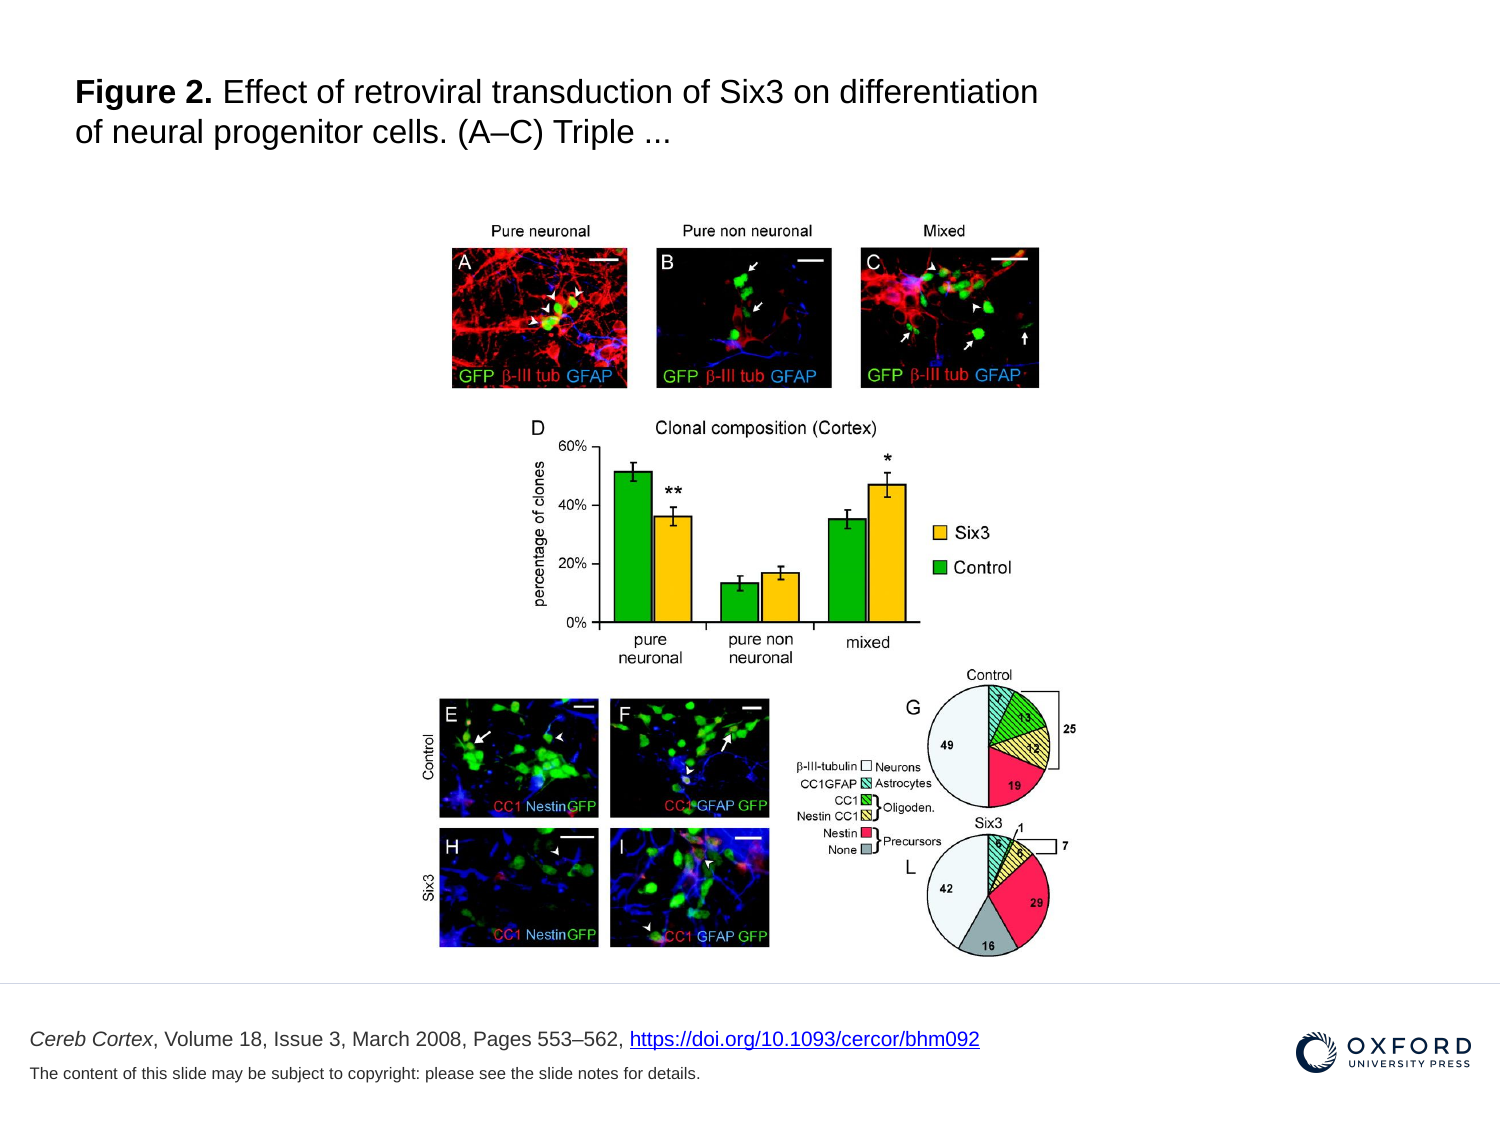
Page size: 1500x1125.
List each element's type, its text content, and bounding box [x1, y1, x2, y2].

footer Cereb Cortex, Volume 18, Issue 3, March 2008, Pages 553–562, https://doi.org/10.1093/cercor/bhm092 The content of this slide may be subject to copyright: please see the slide notes for details. [0, 983, 1260, 1125]
title Figure 2. Effect of retroviral transduction of Six3 on differentiation of neural progenitor cells. (A–C) Triple ... [75, 69, 1078, 171]
picture [422, 224, 1076, 957]
picture [1296, 1032, 1471, 1073]
